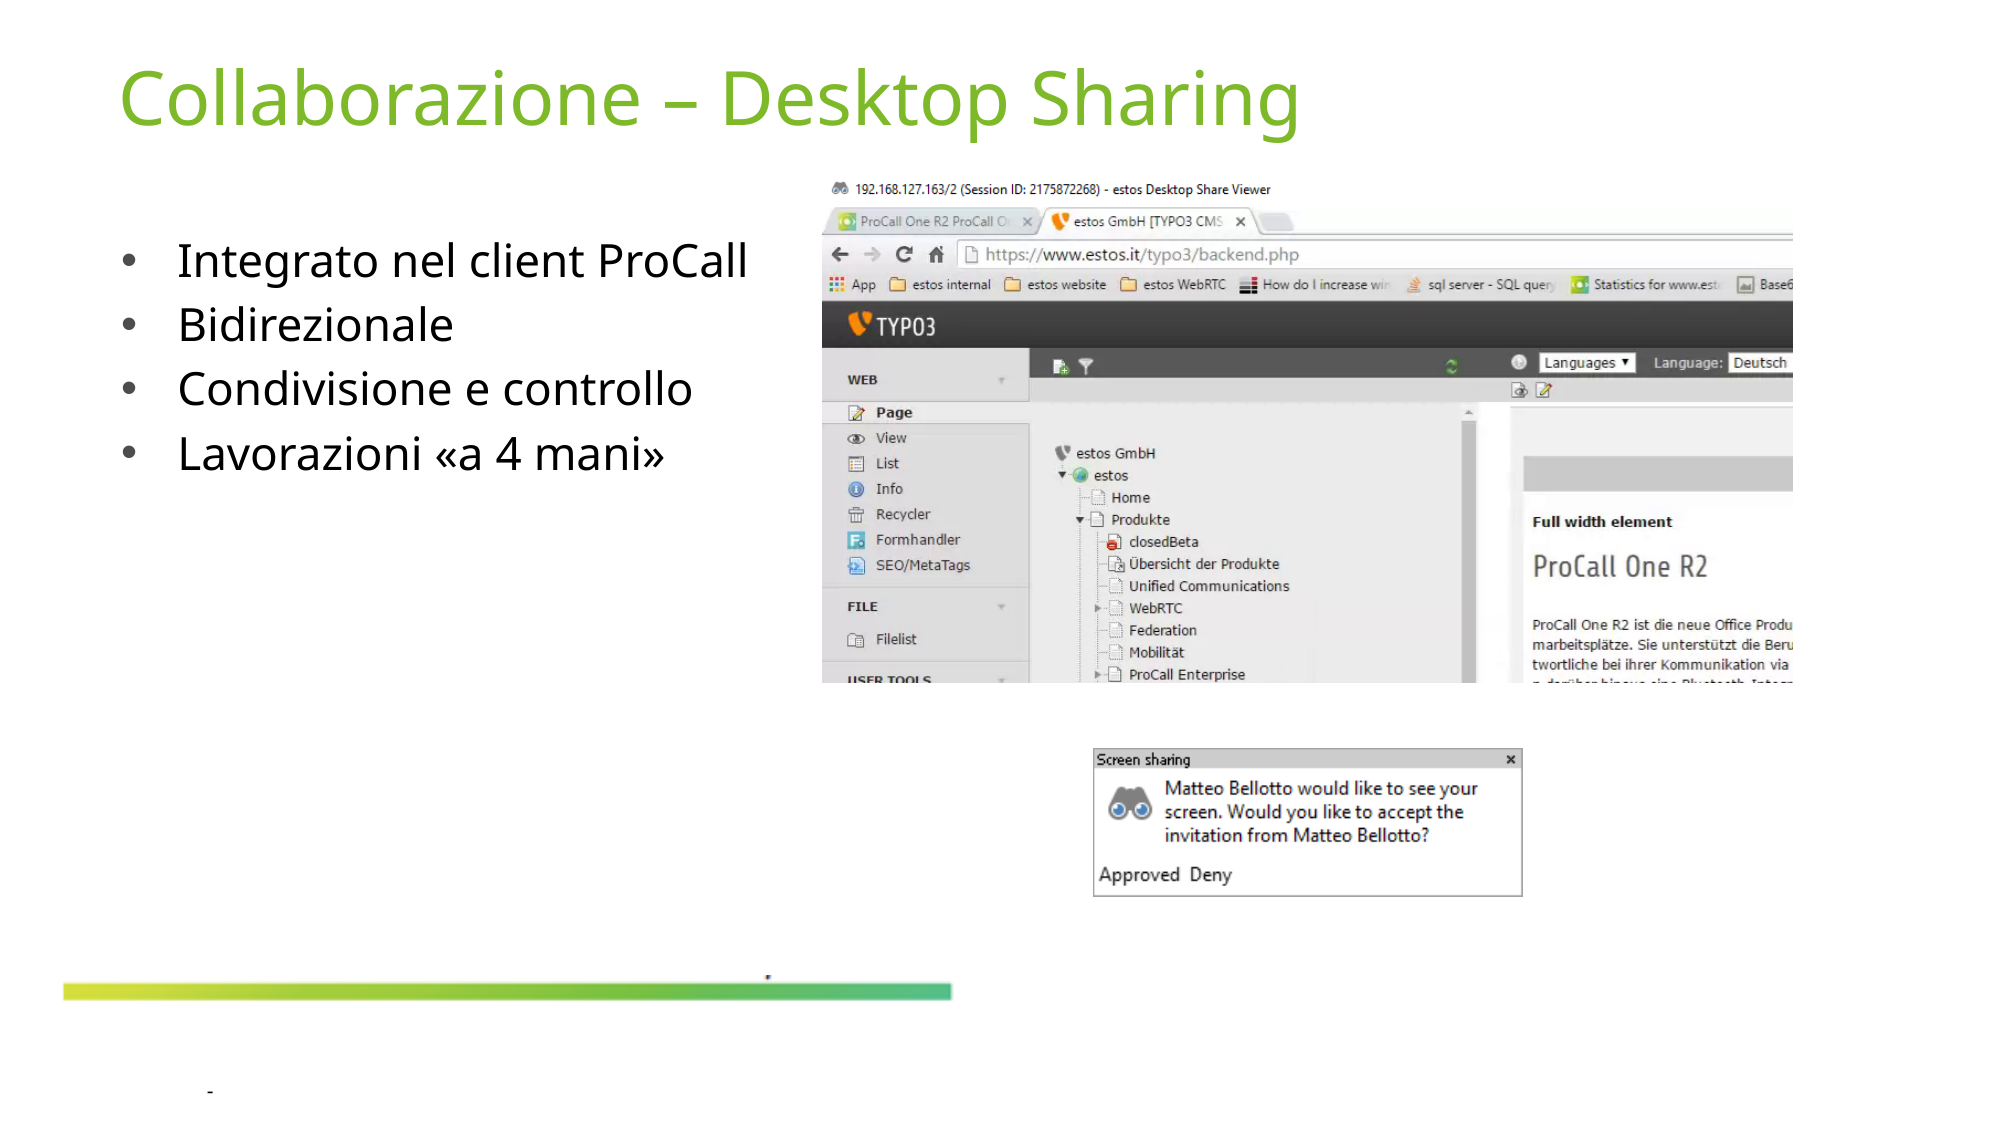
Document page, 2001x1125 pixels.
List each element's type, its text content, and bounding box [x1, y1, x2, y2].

list Integrato nel client ProCall Bidirezionale Condivisione e controllo Lavorazioni «a 4 mani» [106, 231, 989, 752]
picture [822, 172, 1794, 683]
title Collaborazione – Desktop Sharing [118, 44, 1900, 146]
picture [54, 975, 965, 1020]
picture [1092, 748, 1523, 898]
